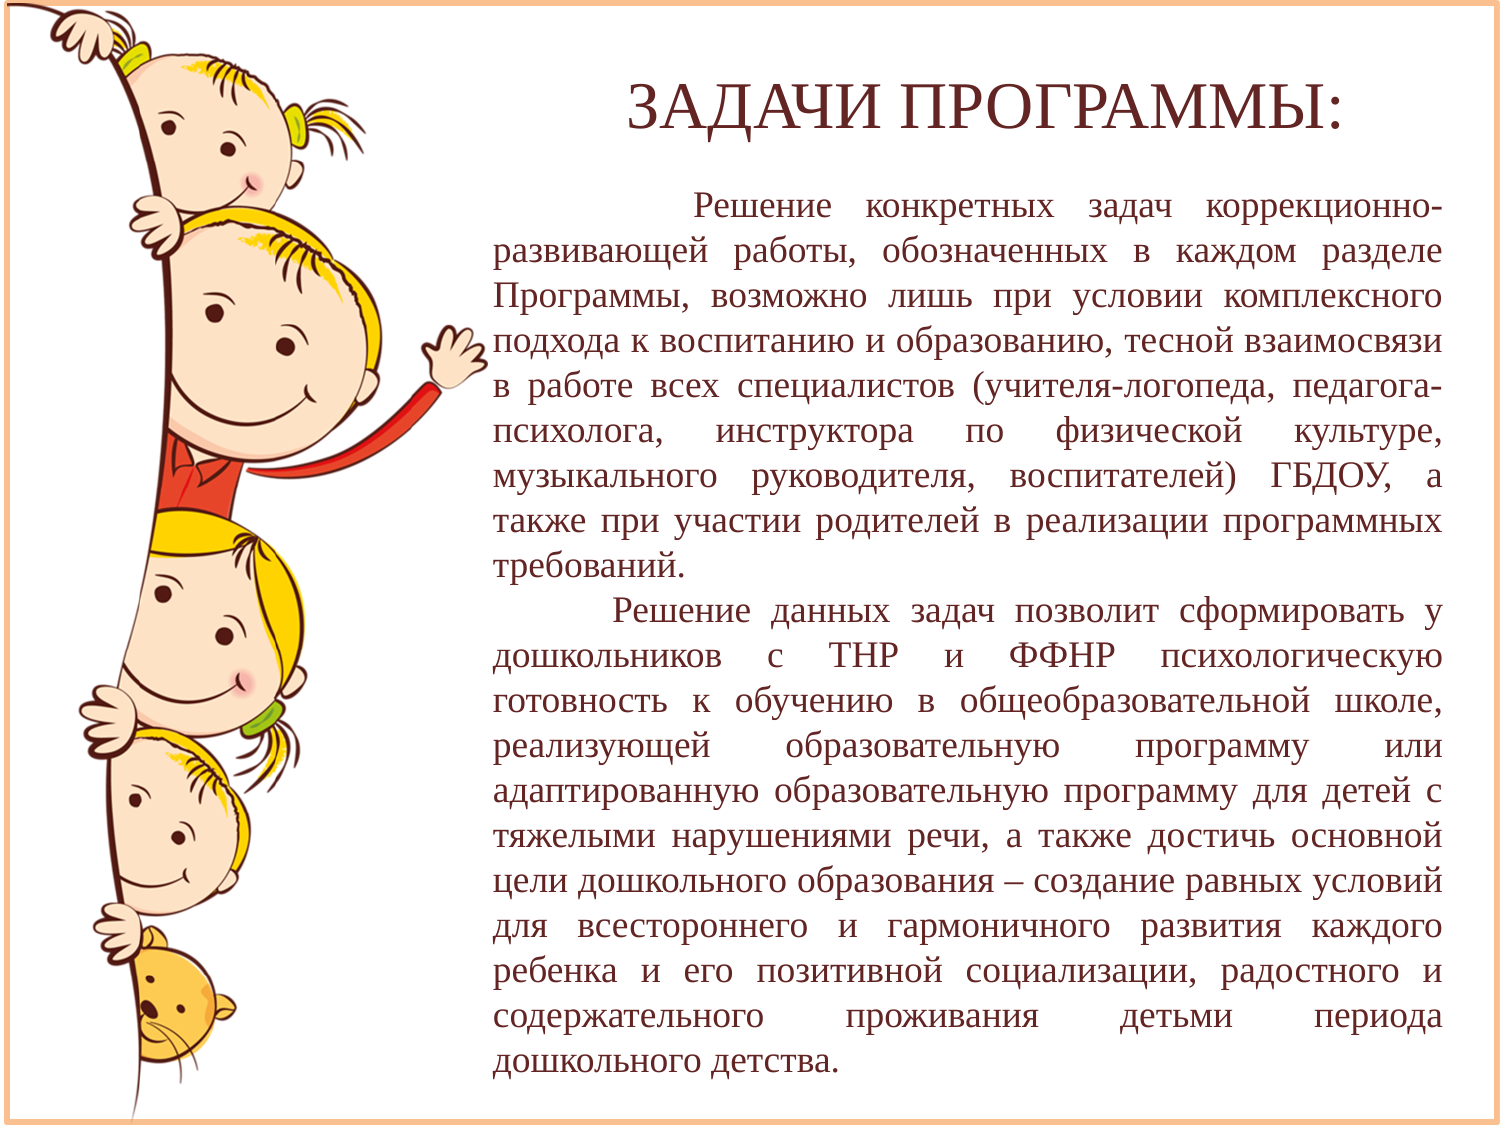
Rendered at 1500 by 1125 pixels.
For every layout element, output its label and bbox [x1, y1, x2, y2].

list [3, 0, 1500, 1125]
